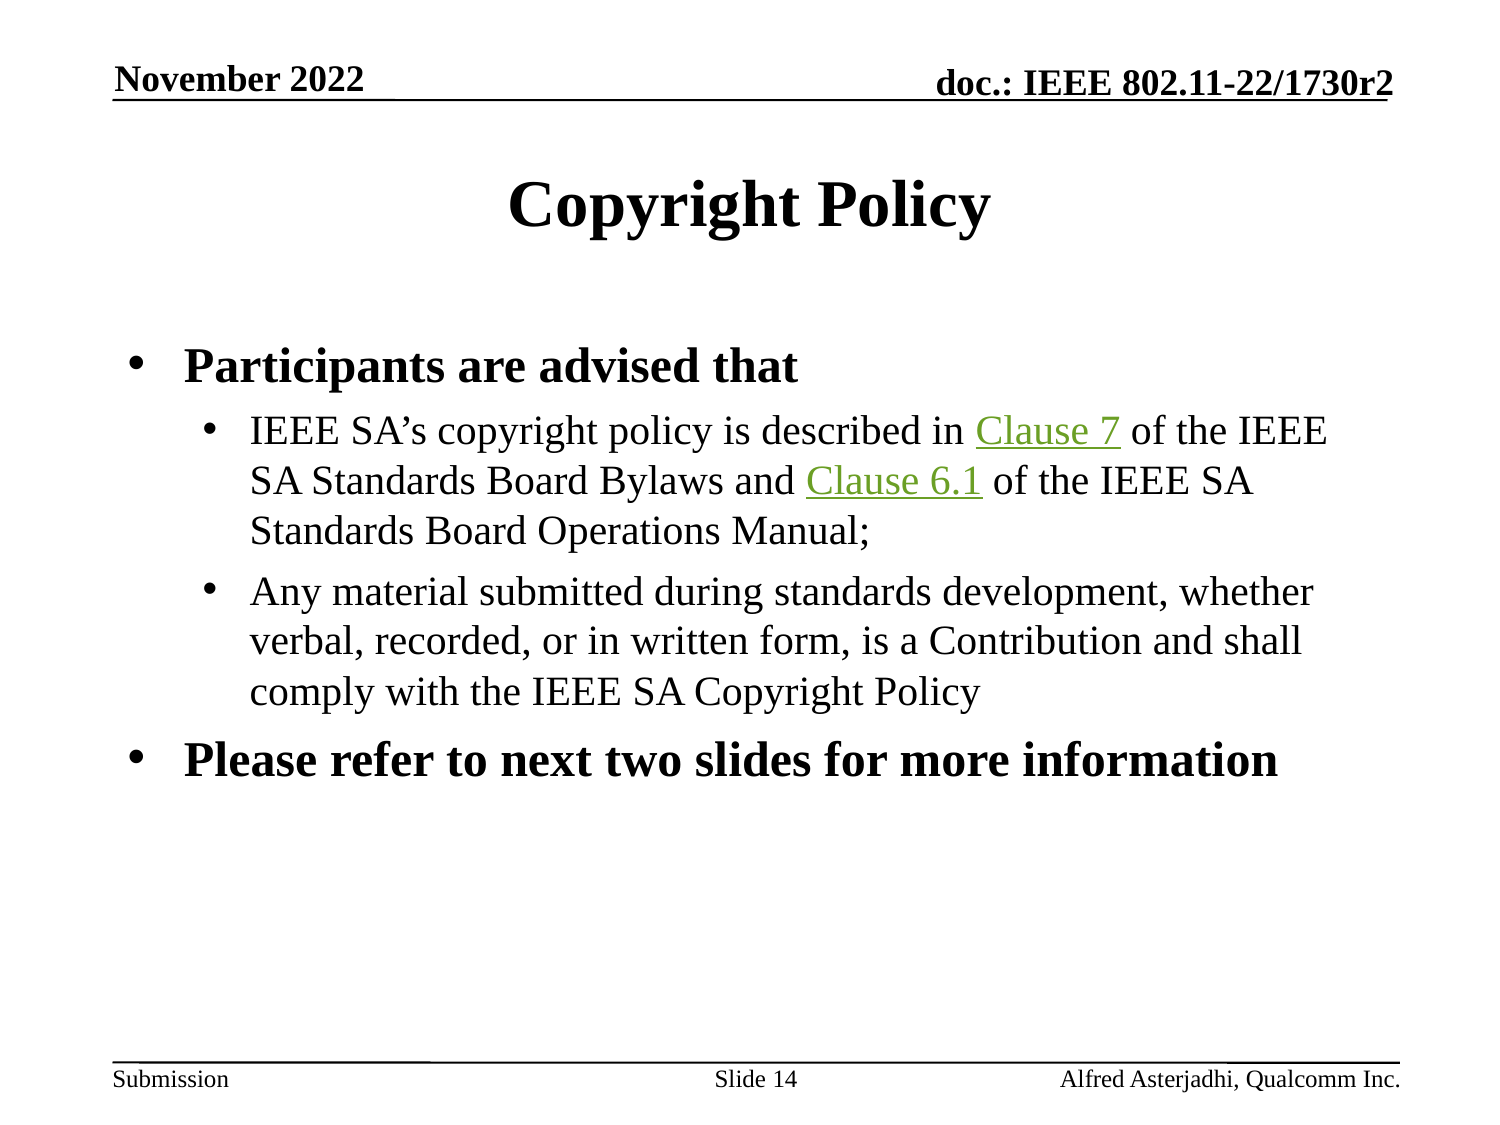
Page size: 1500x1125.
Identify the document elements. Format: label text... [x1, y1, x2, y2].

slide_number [114, 54, 423, 100]
title Copyright Policy [112, 112, 1388, 288]
footer Alfred Asterjadhi, Qualcomm Inc. [878, 1061, 1402, 1093]
list Participants are advised that IEEE SA’s copyright policy is described in Clause 7 of the IEEE SA Standards Board Bylaws and Clause 6.1 of the IEEE SA Standards Board Operations Manual; Any material submitted during standards development, whether verbal, recorded, or in written form, is a Contribution and shall comply with the IEEE SA Copyright Policy Please refer to next two slides for more information [112, 324, 1388, 1000]
slide_number Slide 14 [712, 1061, 800, 1123]
